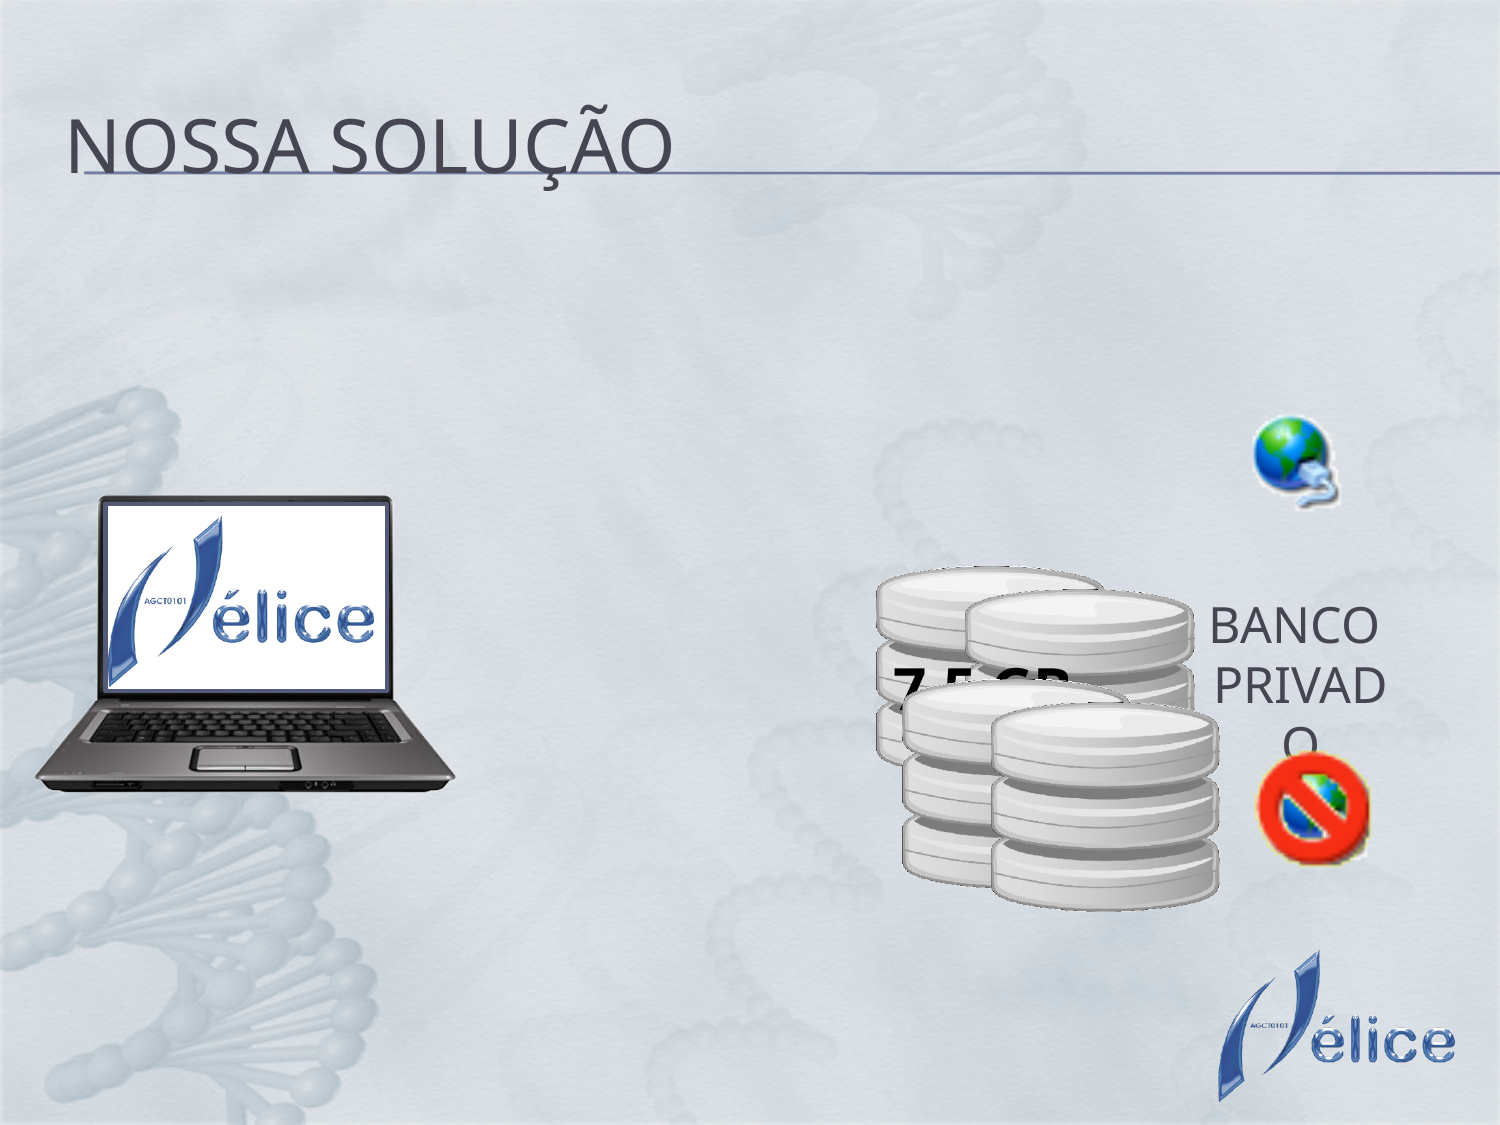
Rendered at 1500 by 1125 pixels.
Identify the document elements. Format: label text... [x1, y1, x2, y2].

text_box BANCO PRIVADO [1206, 585, 1418, 781]
picture [1239, 409, 1348, 525]
title Nossa solução [50, 75, 1475, 213]
picture [34, 433, 458, 856]
picture [1195, 949, 1477, 1102]
picture [1253, 749, 1395, 884]
picture [876, 566, 1222, 915]
